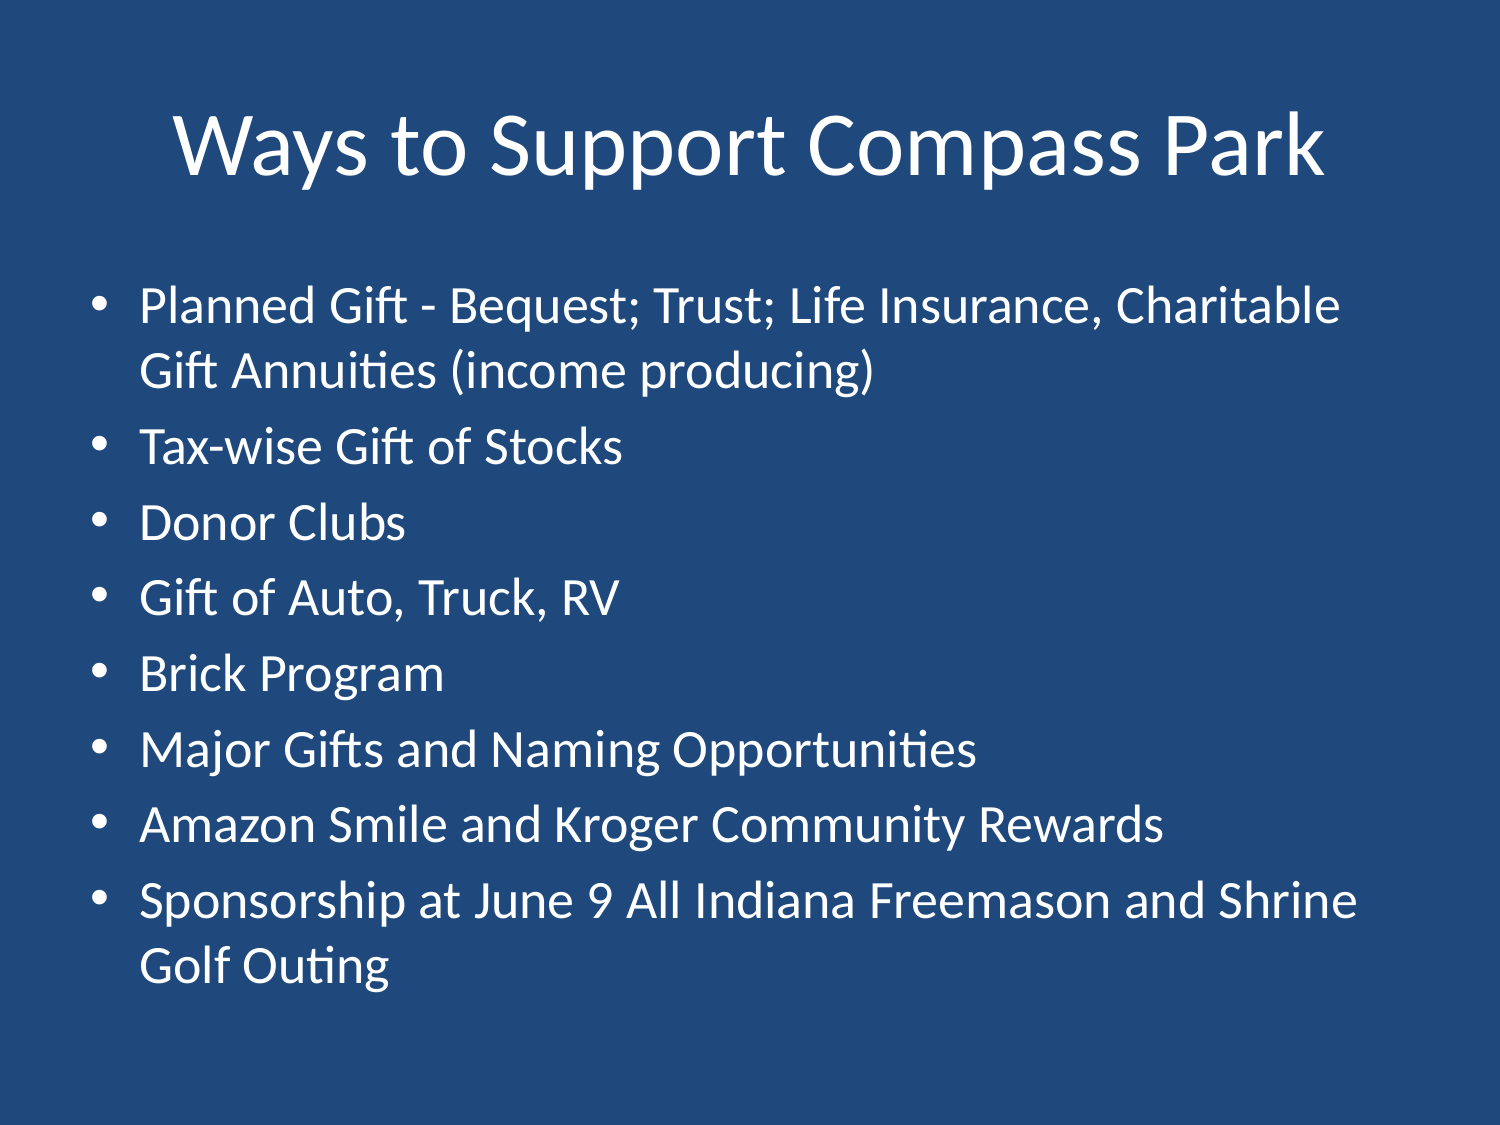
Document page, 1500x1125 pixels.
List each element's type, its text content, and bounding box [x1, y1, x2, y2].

list Planned Gift - Bequest; Trust; Life Insurance, Charitable Gift Annuities (income producing) Tax-wise Gift of Stocks Donor Clubs Gift of Auto, Truck, RV Brick Program Major Gifts and Naming Opportunities Amazon Smile and Kroger Community Rewards Sponsorship at June 9 All Indiana Freemason and Shrine Golf Outing [75, 262, 1425, 1005]
title Ways to Support Compass Park [75, 45, 1425, 233]
